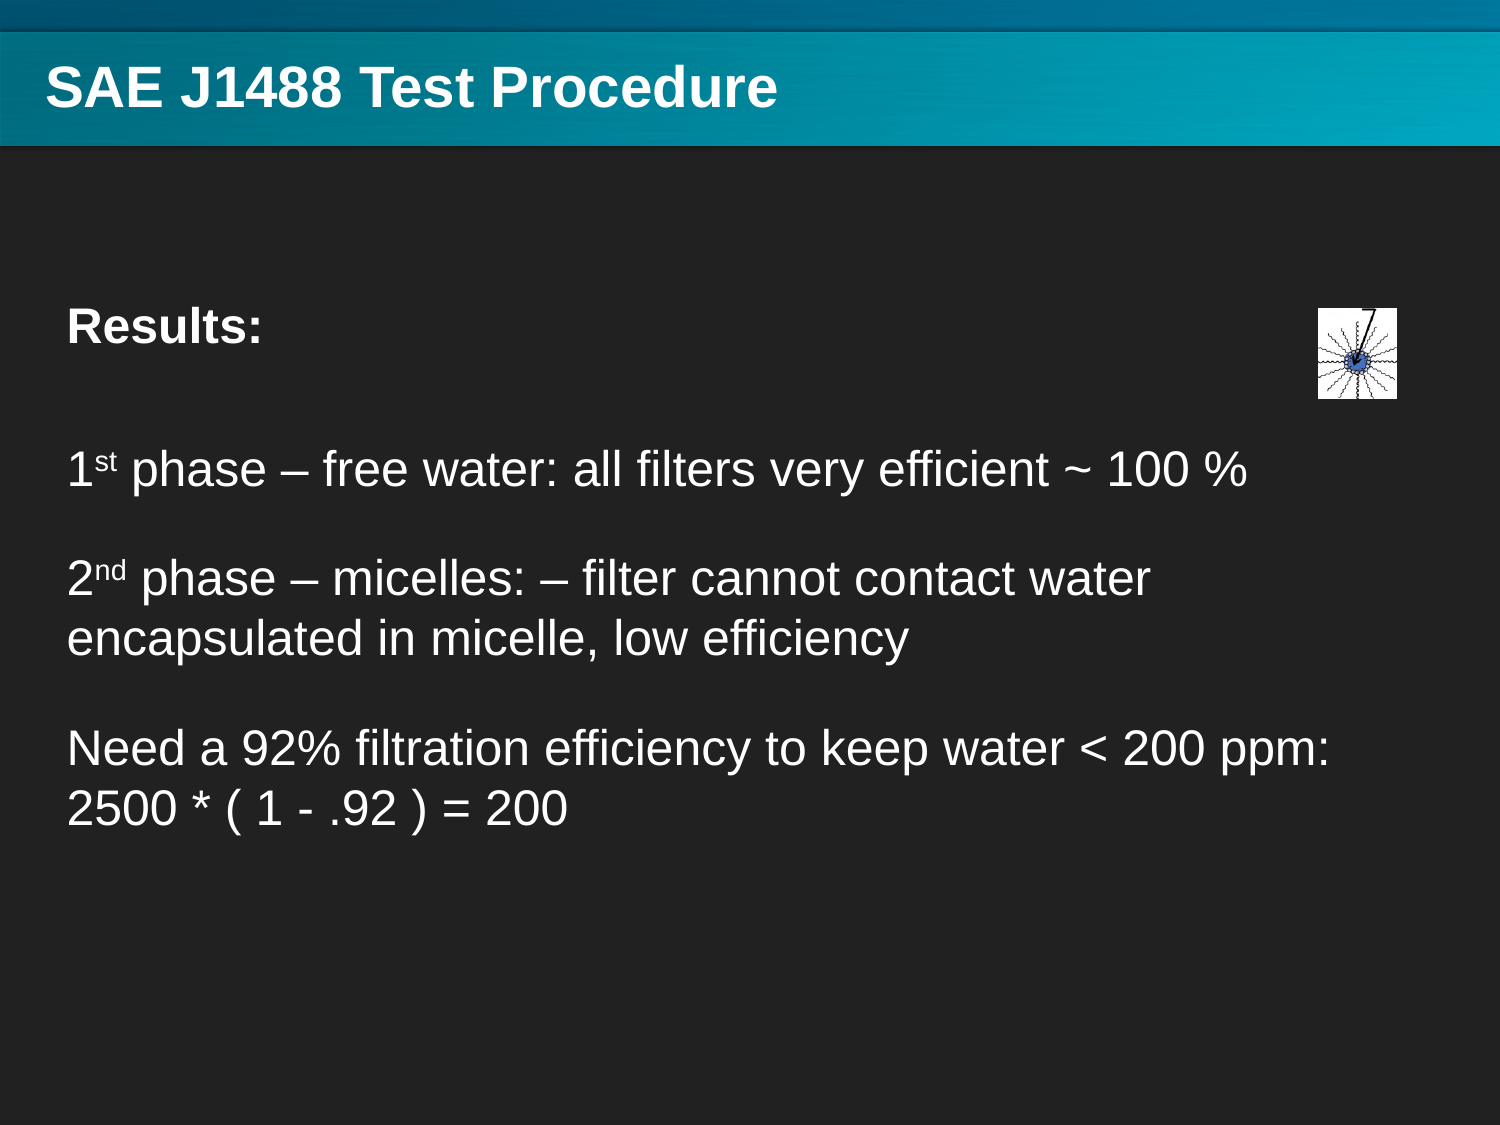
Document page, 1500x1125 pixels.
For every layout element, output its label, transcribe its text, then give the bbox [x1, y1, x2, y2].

title SAE J1488 Test Procedure [0, 32, 1500, 146]
list Results: 1st phase – free water: all filters very efficient ~ 100 % 2nd phase – micelles: – filter cannot contact water encapsulated in micelle, low efficiency Need a 92% filtration efficiency to keep water < 200 ppm: 2500 * ( 1 - .92 ) = 200 [51, 236, 1451, 1060]
picture [1318, 308, 1397, 400]
